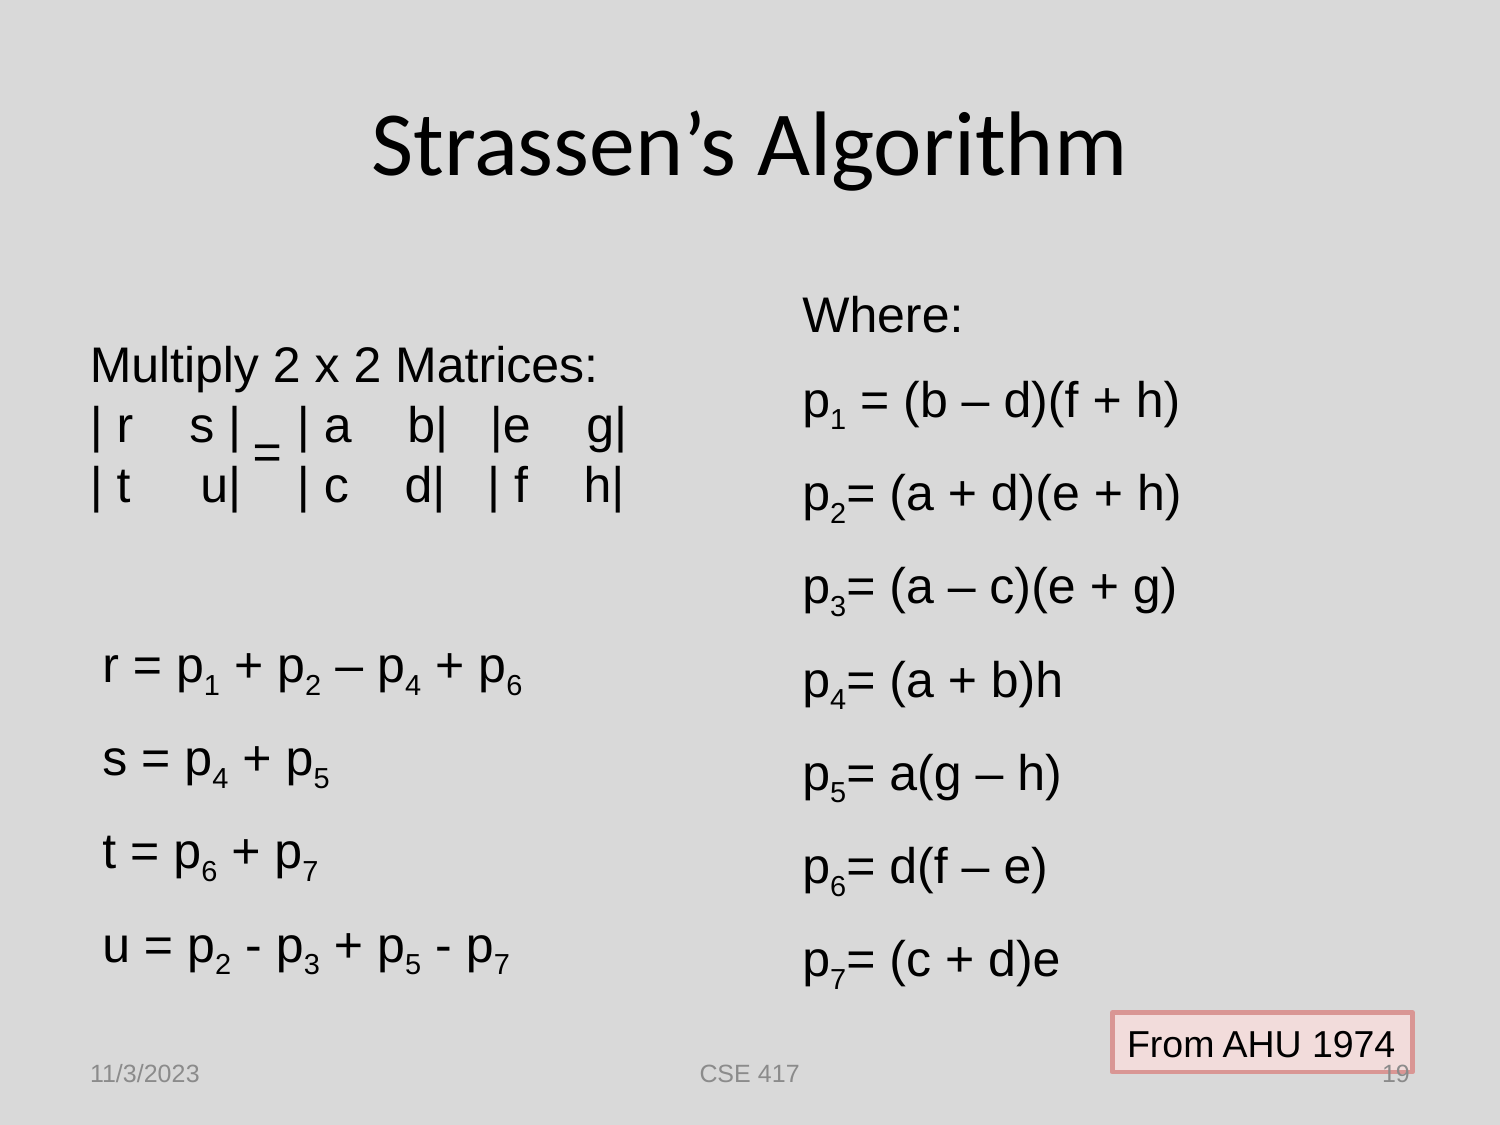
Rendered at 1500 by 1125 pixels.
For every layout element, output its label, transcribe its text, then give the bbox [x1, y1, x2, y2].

title Strassen’s Algorithm [75, 45, 1425, 233]
text_box Multiply 2 x 2 Matrices: | r s | | a b| |e g| | t u| | c d| | f h| [74, 324, 750, 605]
text_box From AHU 1974 [1112, 1012, 1413, 1042]
text_box r = p1 + p2 – p4 + p6 s = p4 + p5 t = p6 + p7 u = p2 - p3 + p5 - p7 [87, 624, 713, 988]
footer CSE 417 [512, 1042, 988, 1103]
text_box Where: p1 = (b – d)(f + h) p2= (a + d)(e + h) p3= (a – c)(e + g) p4= (a + b)h p5= a(g – h) p6= d(f – e) p7= (c + d)e [787, 275, 1400, 1003]
text_box = [237, 412, 297, 488]
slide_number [75, 1042, 425, 1103]
slide_number 19 [1074, 1042, 1425, 1103]
